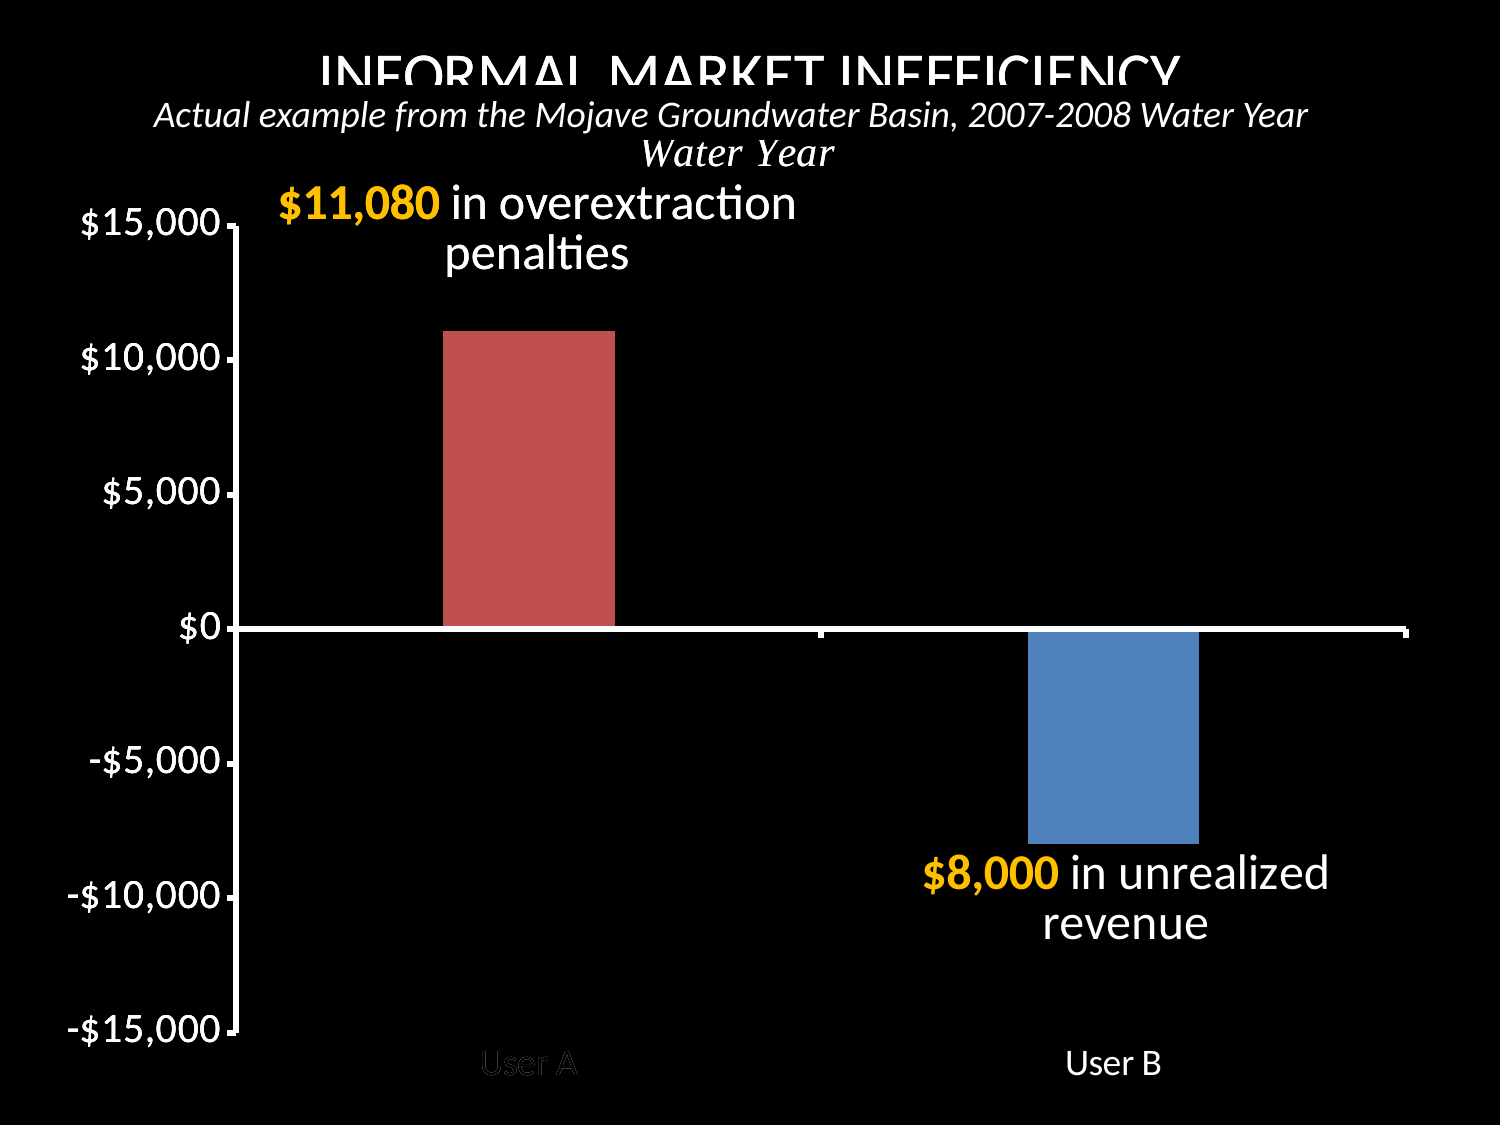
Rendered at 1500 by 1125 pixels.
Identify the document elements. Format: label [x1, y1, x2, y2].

chart [0, 0, 1500, 1125]
